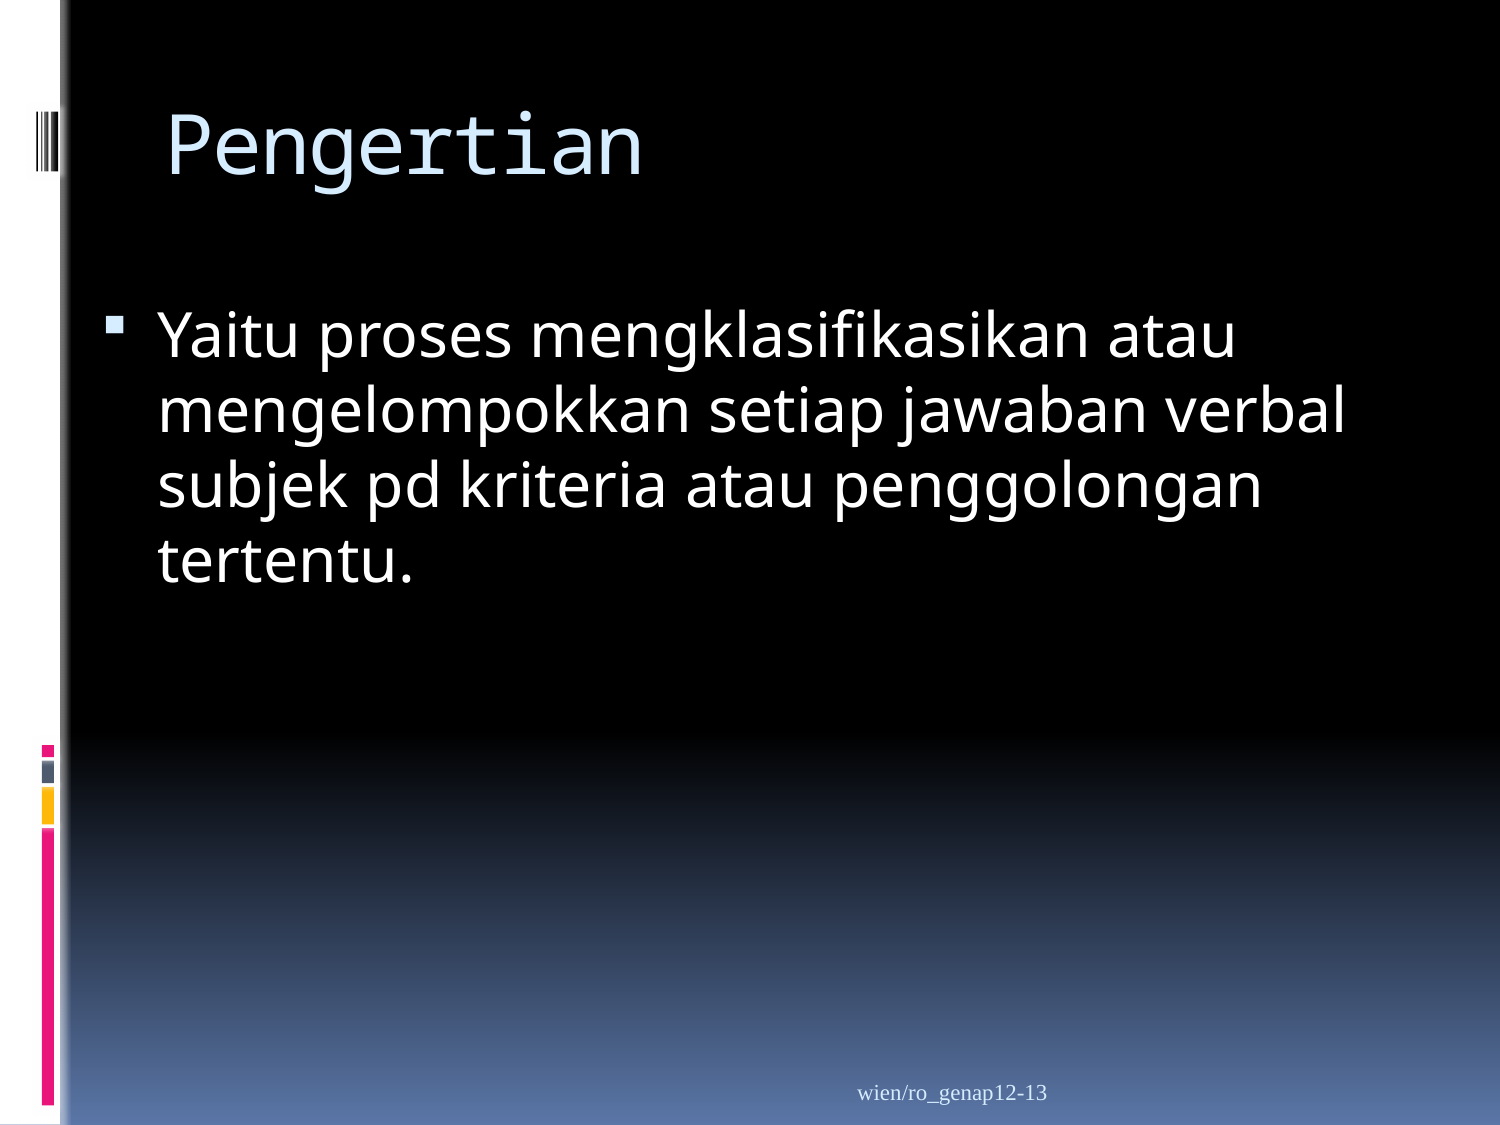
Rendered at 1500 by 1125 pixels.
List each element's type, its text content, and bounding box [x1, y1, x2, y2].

footer wien/ro_genap12-13 [150, 1052, 1063, 1113]
list Yaitu proses mengklasifikasikan atau mengelompokkan setiap jawaban verbal subjek pd kriteria atau penggolongan tertentu. [75, 287, 1425, 1006]
title Pengertian [150, 83, 1425, 234]
